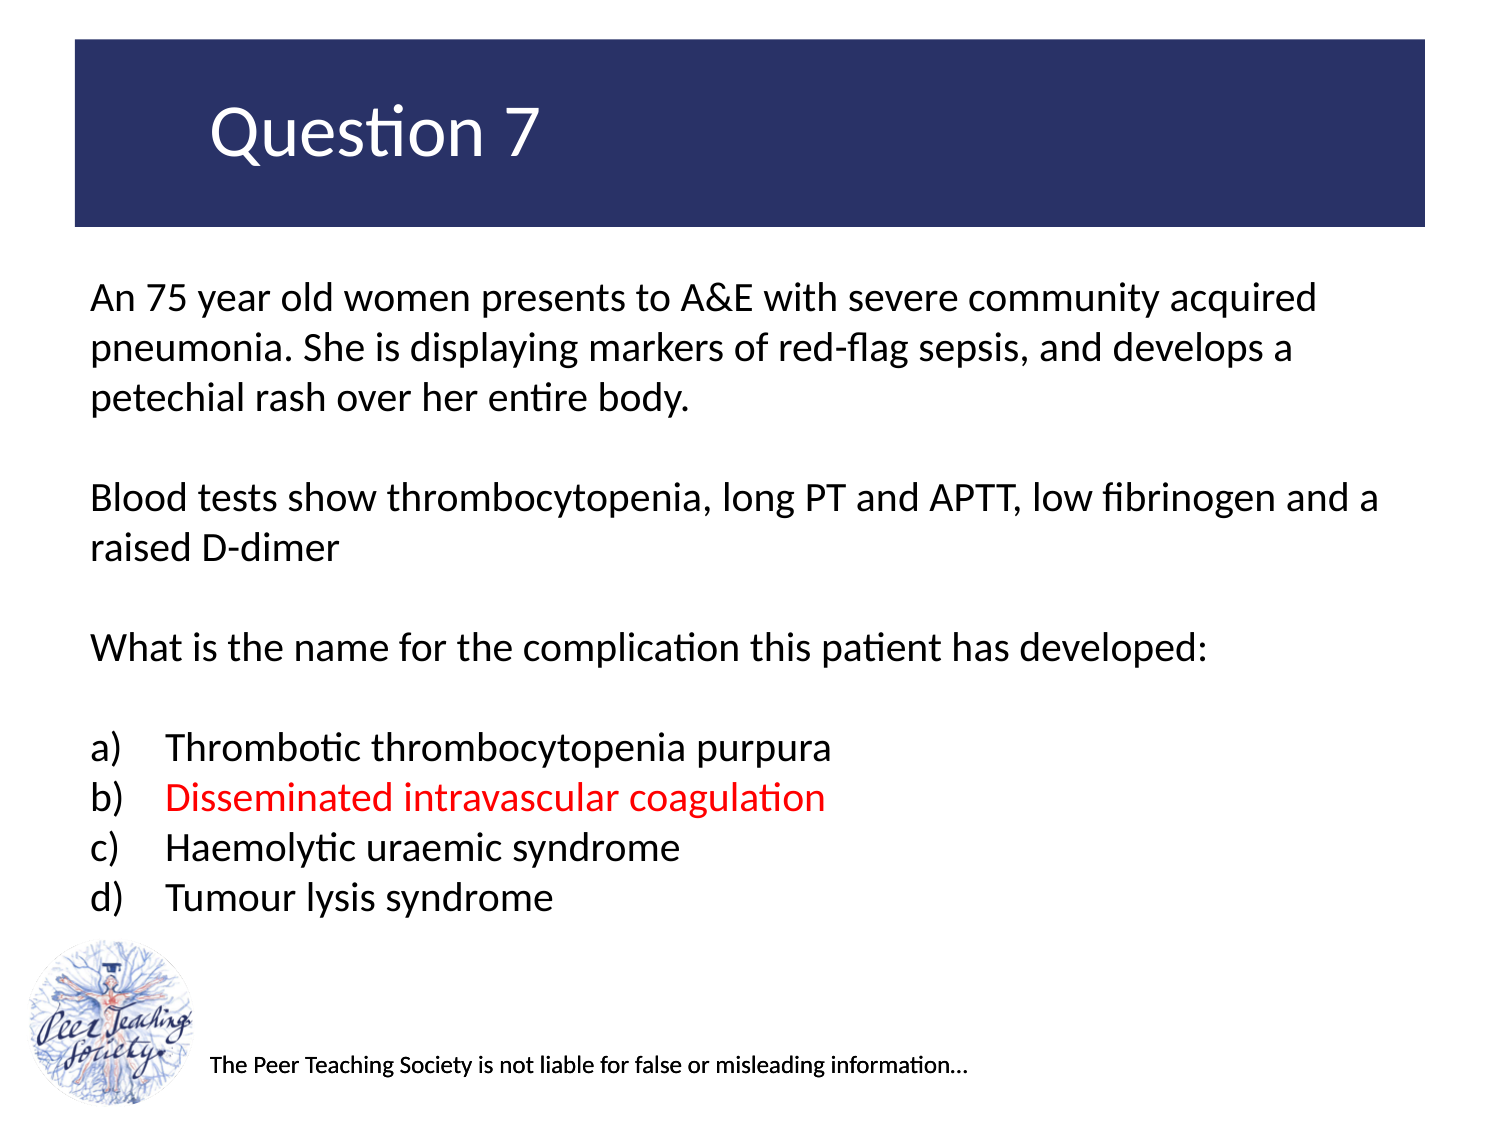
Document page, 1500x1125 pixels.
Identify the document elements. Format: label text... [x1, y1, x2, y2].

text_box Question 7 [194, 73, 965, 179]
text_box The Peer Teaching Society is not liable for false or misleading information… [201, 1040, 1026, 1087]
picture [26, 938, 195, 1108]
list An 75 year old women presents to A&E with severe community acquired pneumonia. She is displaying markers of red-flag sepsis, and develops a petechial rash over her entire body. Blood tests show thrombocytopenia, long PT and APTT, low fibrinogen and a raised D-dimer What is the name for the complication this patient has developed: Thrombotic thrombocytopenia purpura Disseminated intravascular coagulation Haemolytic uraemic syndrome Tumour lysis syndrome [75, 262, 1425, 1005]
text_box [74, 39, 1425, 227]
